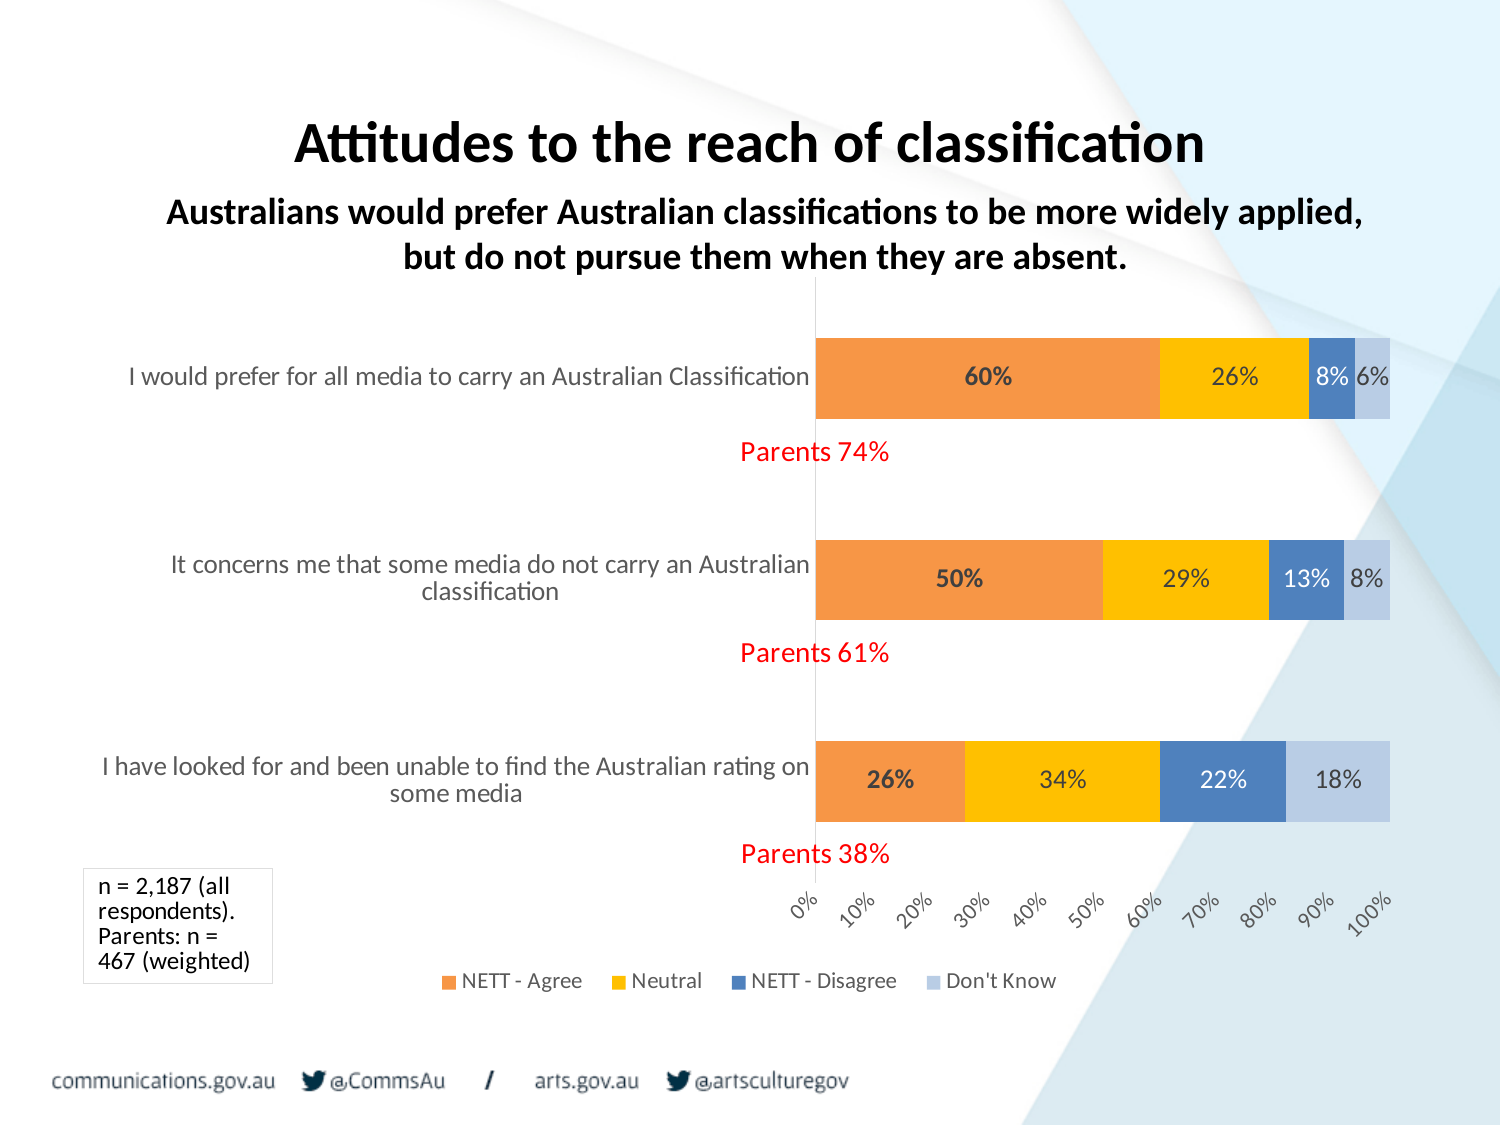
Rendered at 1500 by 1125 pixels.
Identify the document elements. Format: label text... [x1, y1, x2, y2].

title Attitudes to the reach of classification [75, 45, 1425, 233]
text_box Australians would prefer Australian classifications to be more widely applied, but do not pursue them when they are absent. [151, 179, 1381, 260]
picture [0, 0, 1500, 1125]
chart [74, 262, 1426, 1006]
